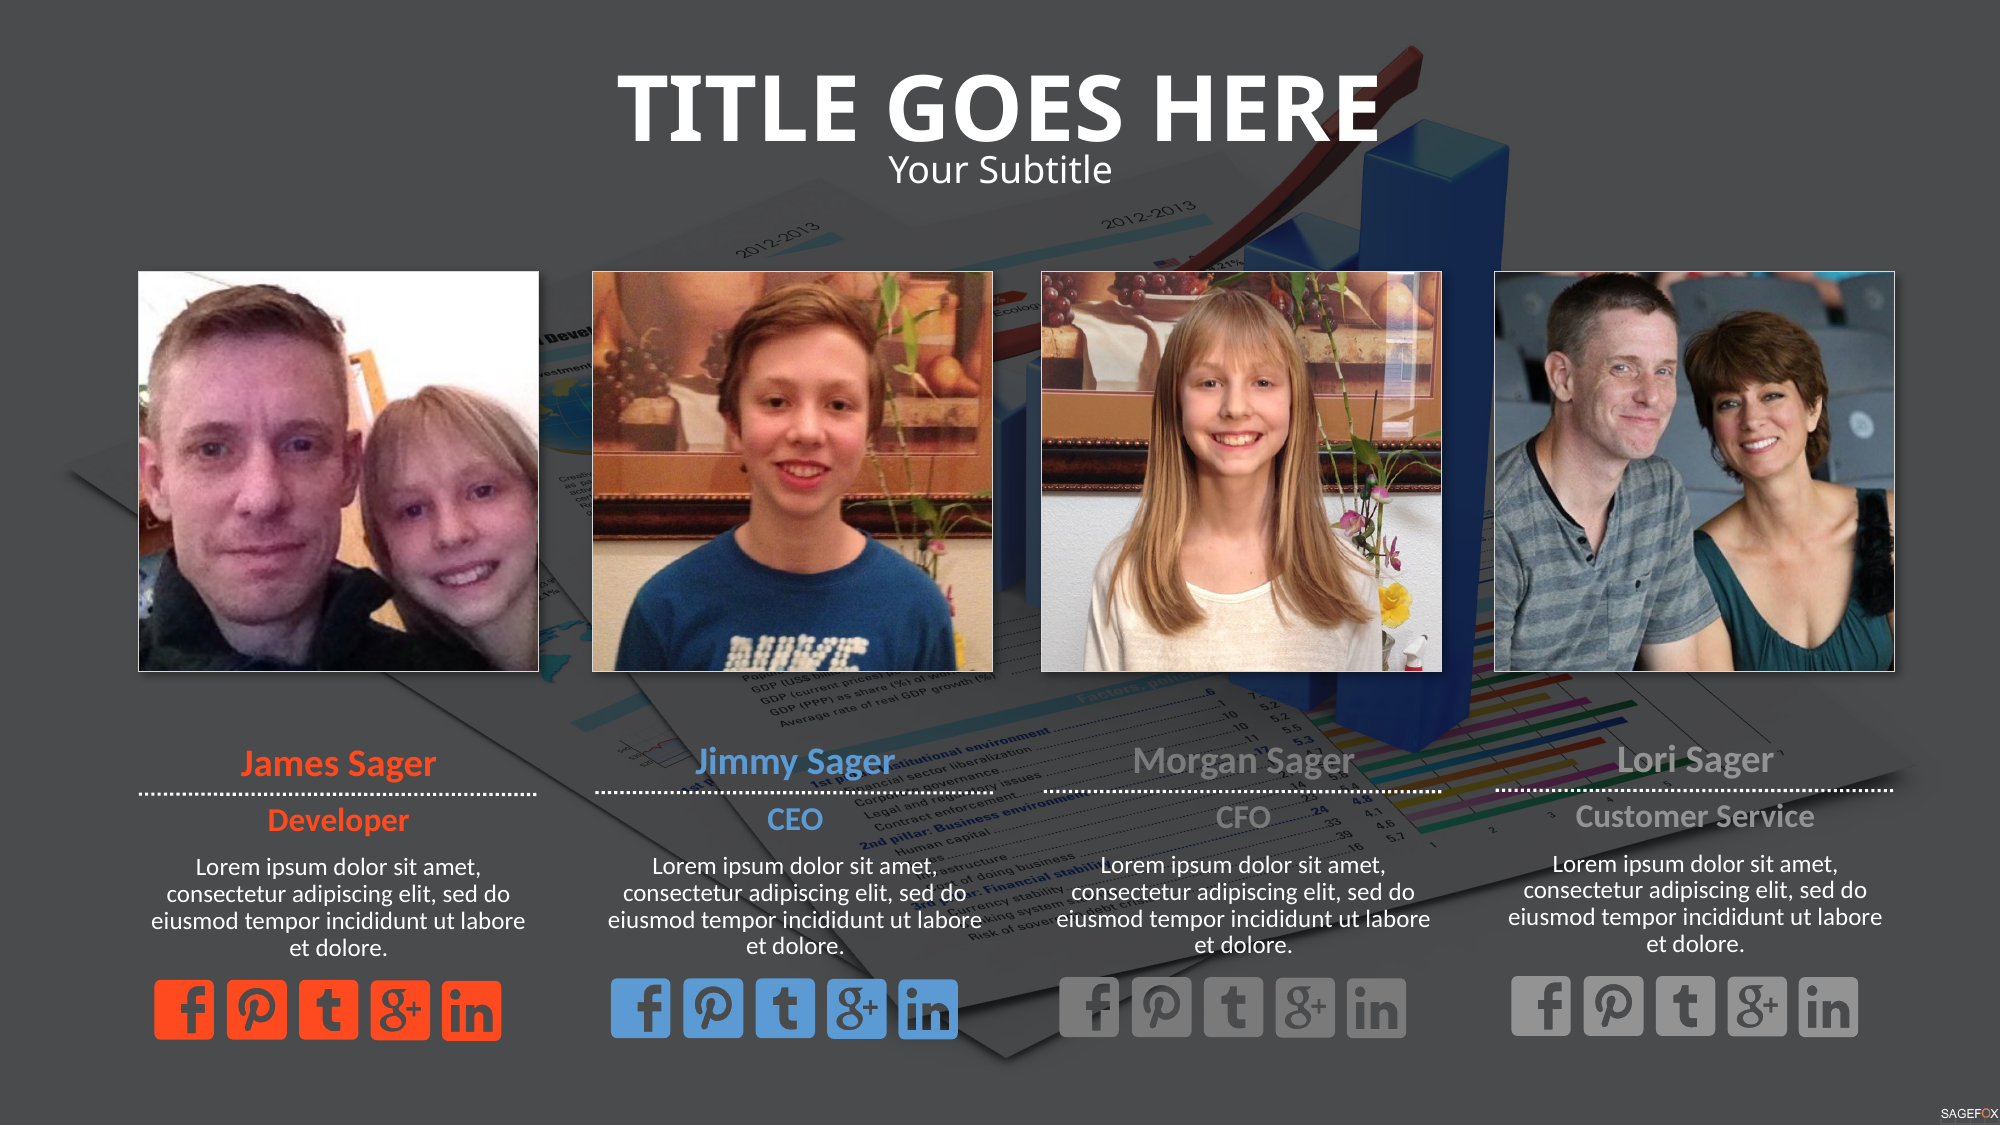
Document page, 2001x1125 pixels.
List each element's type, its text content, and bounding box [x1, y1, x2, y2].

text_box [1494, 271, 1896, 673]
text_box Lorem ipsum dolor sit amet, consectetur adipiscing elit, sed do eiusmod tempor incididunt ut labore et dolore. [1043, 851, 1444, 965]
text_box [1059, 977, 1407, 1039]
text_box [154, 979, 502, 1041]
text_box Lorem ipsum dolor sit amet, consectetur adipiscing elit, sed do eiusmod tempor incididunt ut labore et dolore. [595, 852, 996, 966]
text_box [1511, 976, 1859, 1038]
text_box Lori Sager [1520, 738, 1871, 781]
text_box Developer [163, 799, 514, 842]
text_box Morgan Sager [1068, 739, 1419, 782]
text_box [548, 42, 1452, 199]
text_box Customer Service [1520, 796, 1871, 839]
picture [1940, 0, 2001, 1125]
text_box [1040, 270, 1442, 672]
text_box James Sager [163, 742, 514, 785]
text_box Lorem ipsum dolor sit amet, consectetur adipiscing elit, sed do eiusmod tempor incididunt ut labore et dolore. [138, 854, 539, 968]
text_box Jimmy Sager [620, 740, 971, 784]
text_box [610, 978, 958, 1040]
text_box CFO [1068, 797, 1419, 840]
text_box [138, 270, 540, 672]
text_box CEO [620, 798, 971, 841]
text_box Lorem ipsum dolor sit amet, consectetur adipiscing elit, sed do eiusmod tempor incididunt ut labore et dolore. [1495, 850, 1896, 964]
text_box [591, 270, 993, 672]
